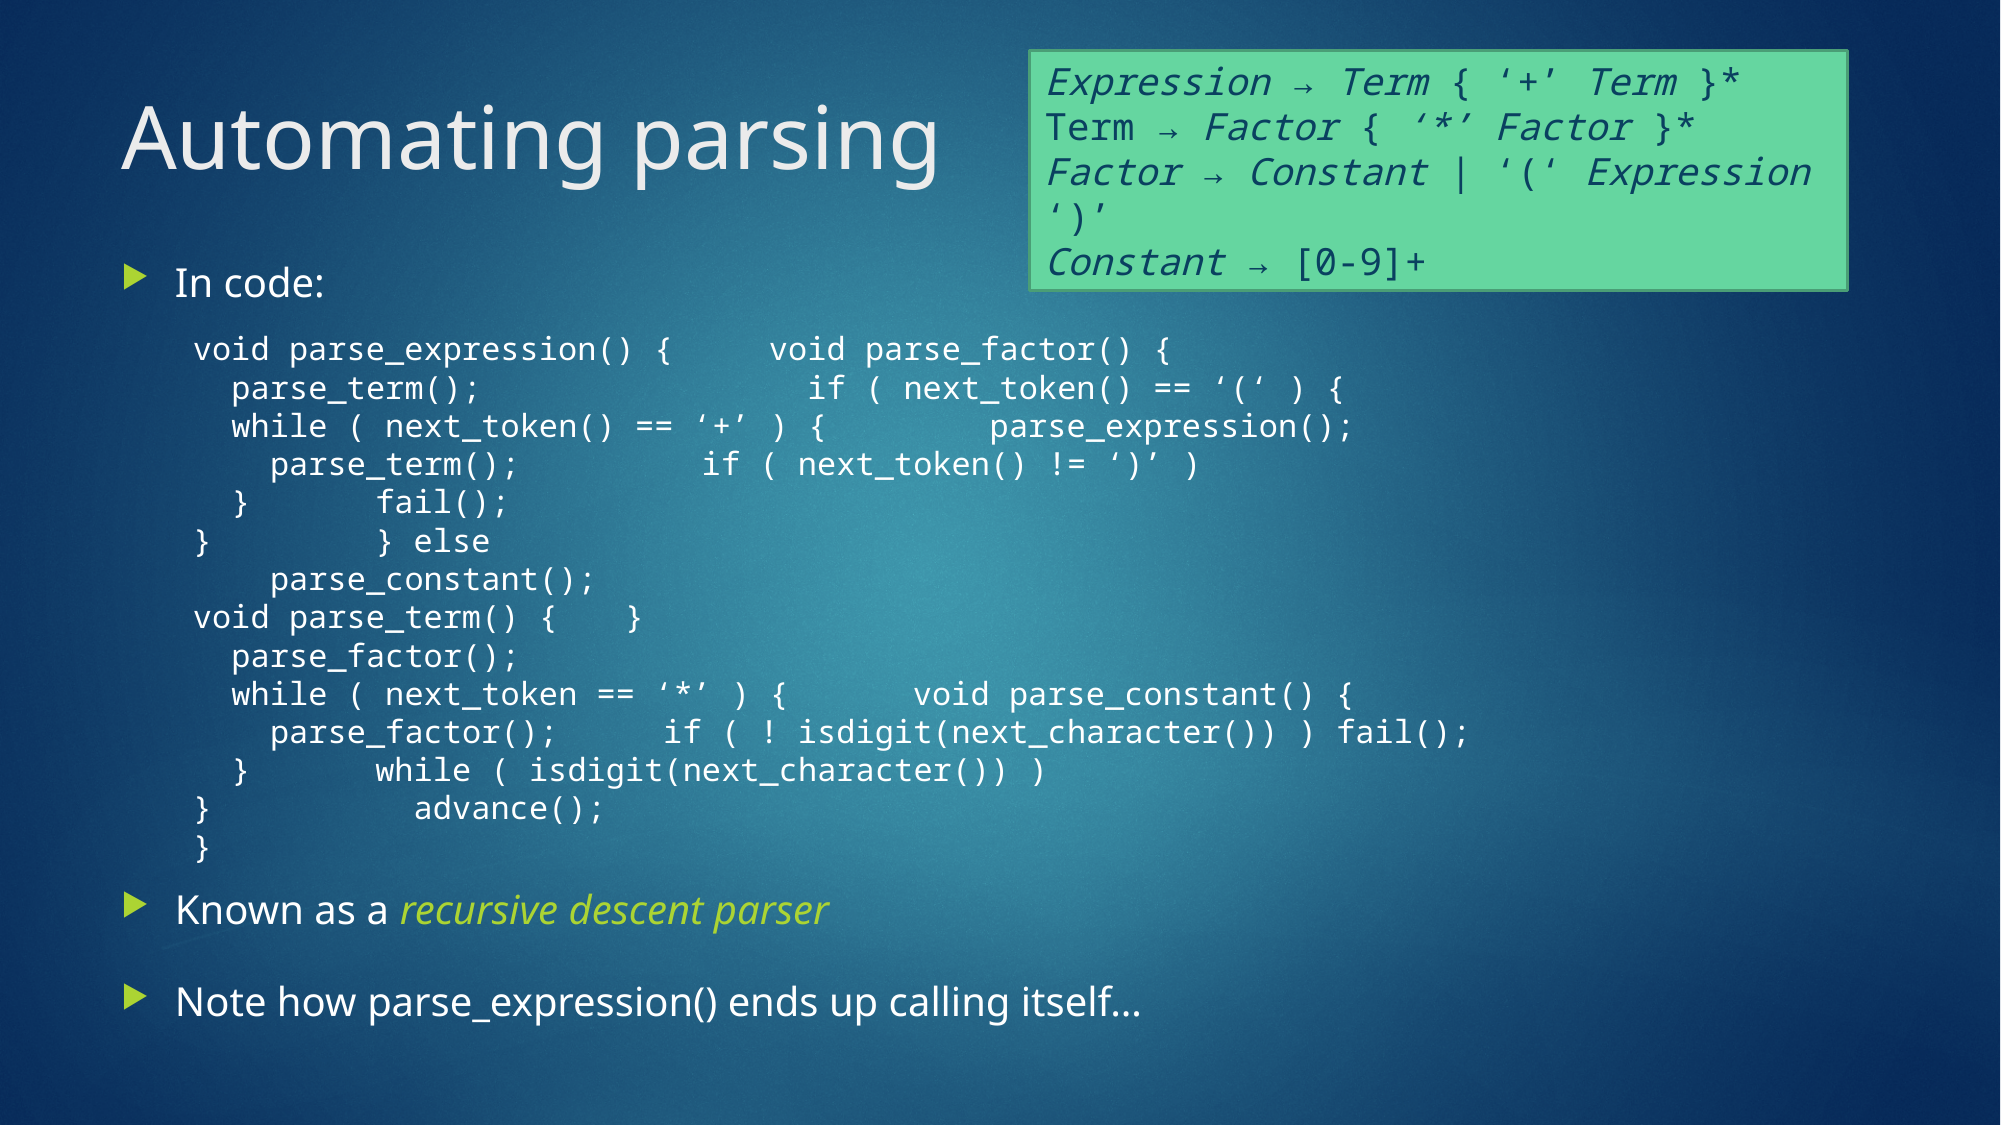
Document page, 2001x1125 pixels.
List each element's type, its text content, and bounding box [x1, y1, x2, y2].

list In code: void parse_expression() { void parse_factor() { parse_term(); if ( next_token() == ‘(‘ ) { while ( next_token() == ‘+’ ) { parse_expression(); parse_term(); if ( next_token() != ‘)’ ) } fail(); } } else parse_constant(); void parse_term() { } parse_factor(); while ( next_token == ‘*’ ) { void parse_constant() { parse_factor(); if ( ! isdigit(next_character()) ) fail(); } while ( isdigit(next_character()) ) } advance(); } Known as a recursive descent parser Note how parse_expression() ends up calling itself… [106, 249, 1954, 1125]
title Automating parsing [106, 74, 1028, 205]
text_box Expression → Term { ‘+’ Term }* Term → Factor { ‘*’ Factor }* Factor → Constant | ‘(‘ Expression ‘)’ Constant → [0-9]+ [1028, 49, 1849, 292]
